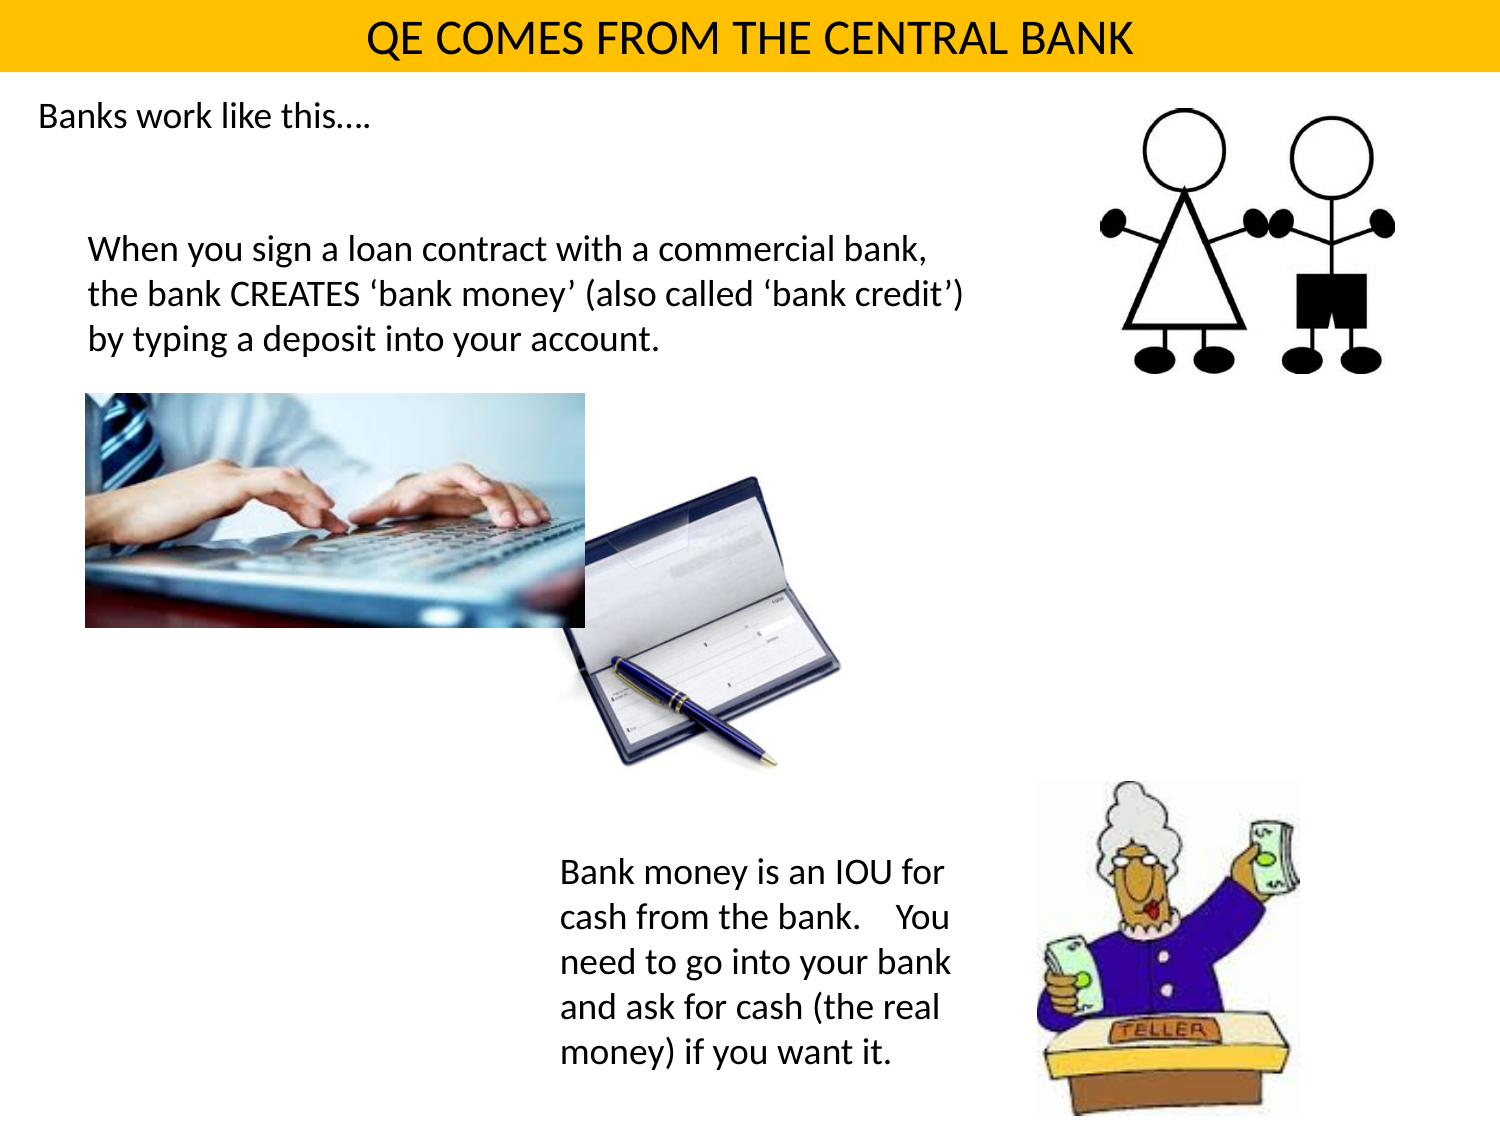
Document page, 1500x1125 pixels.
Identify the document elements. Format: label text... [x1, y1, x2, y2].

picture [1099, 107, 1395, 375]
text_box Bank money is an ​IOU for cash from the bank. You need to go into your bank and ask for cash (the real money) if you want it.​ [545, 839, 995, 1080]
text_box When you sign a loan contract with a commercial bank, the bank CREATES ‘bank money’ (also called ‘bank credit’) by typing a deposit into your account. [72, 216, 992, 367]
picture [1037, 781, 1301, 1116]
text_box QE COMES FROM THE CENTRAL BANK [0, 0, 1500, 73]
text_box Banks work like this…. [23, 83, 387, 144]
picture [85, 393, 844, 787]
